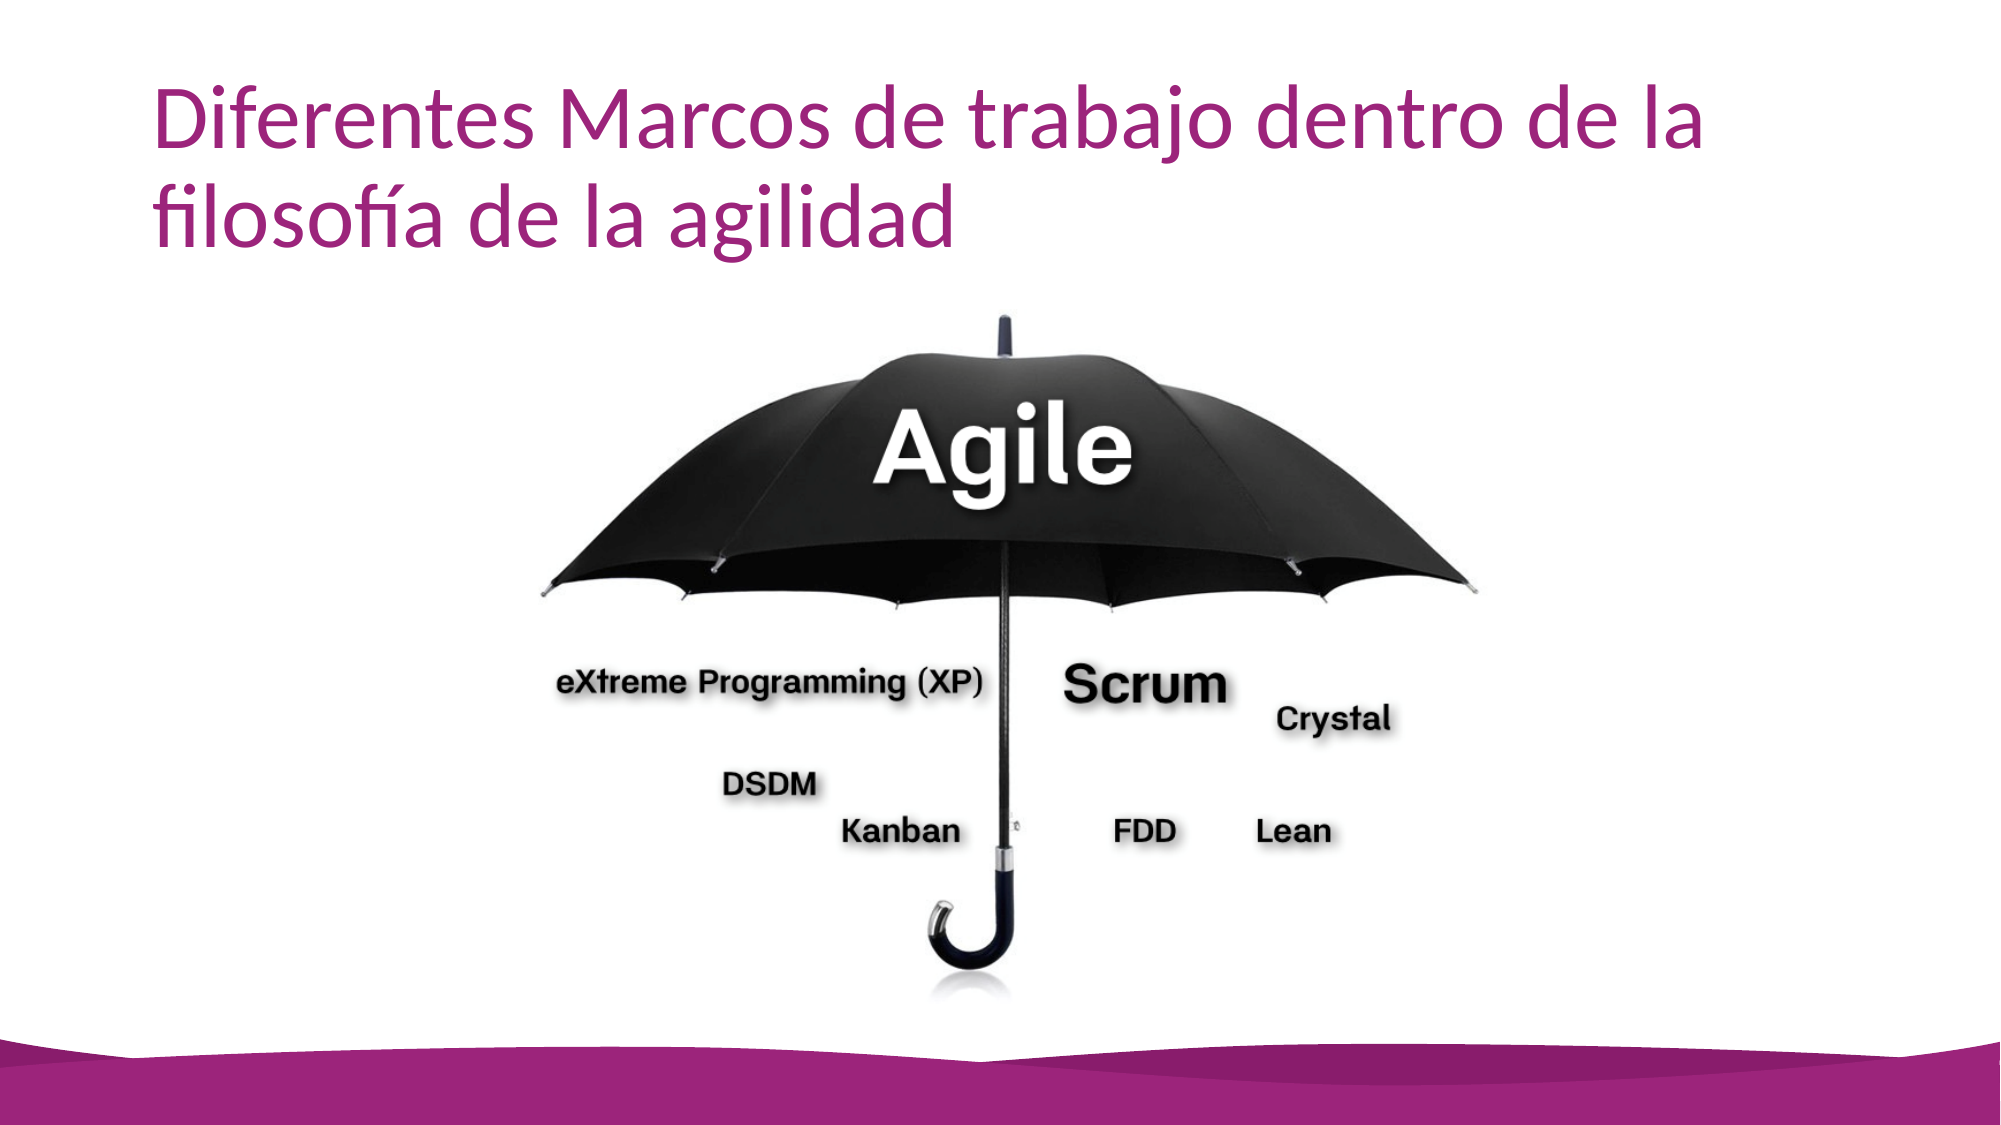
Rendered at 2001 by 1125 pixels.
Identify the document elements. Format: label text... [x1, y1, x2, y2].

title Diferentes Marcos de trabajo dentro de la filosofía de la agilidad [137, 59, 1863, 278]
picture [421, 299, 1579, 1014]
